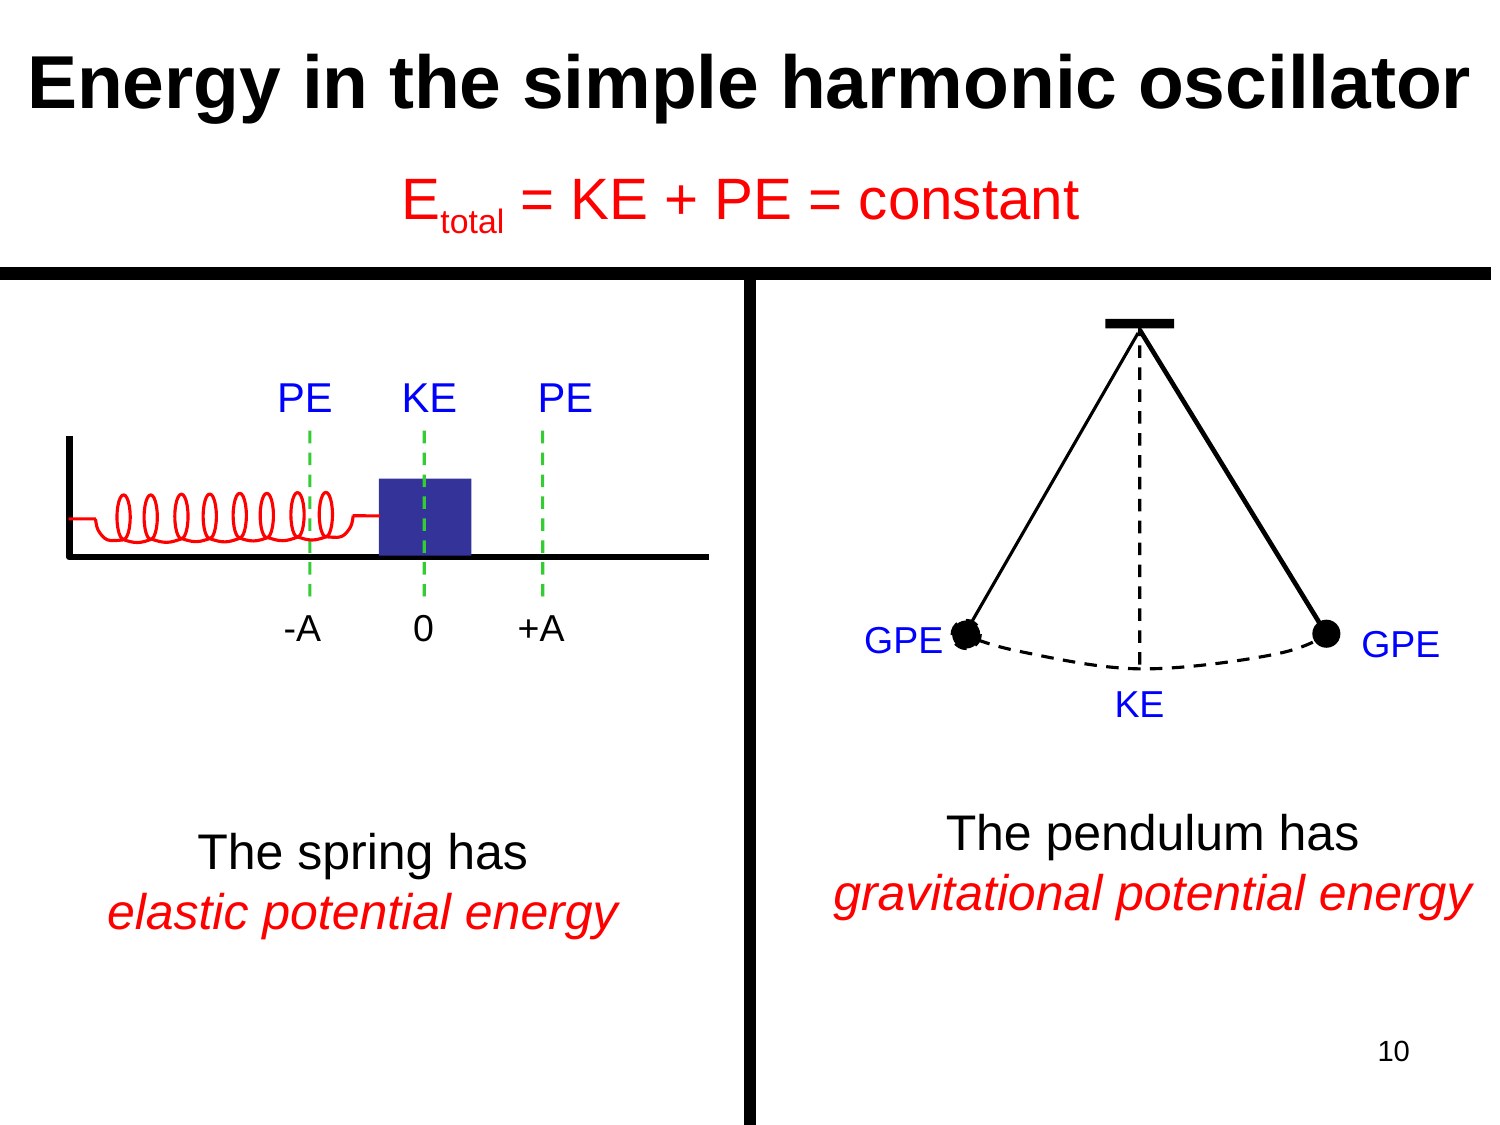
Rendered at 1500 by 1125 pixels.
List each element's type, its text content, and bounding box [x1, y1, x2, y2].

title Energy in the simple harmonic oscillator [0, 0, 1500, 158]
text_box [814, 323, 1492, 931]
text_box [68, 363, 710, 949]
text_box Etotal = KE + PE = constant [386, 153, 1095, 249]
slide_number 10 [1074, 1024, 1425, 1103]
